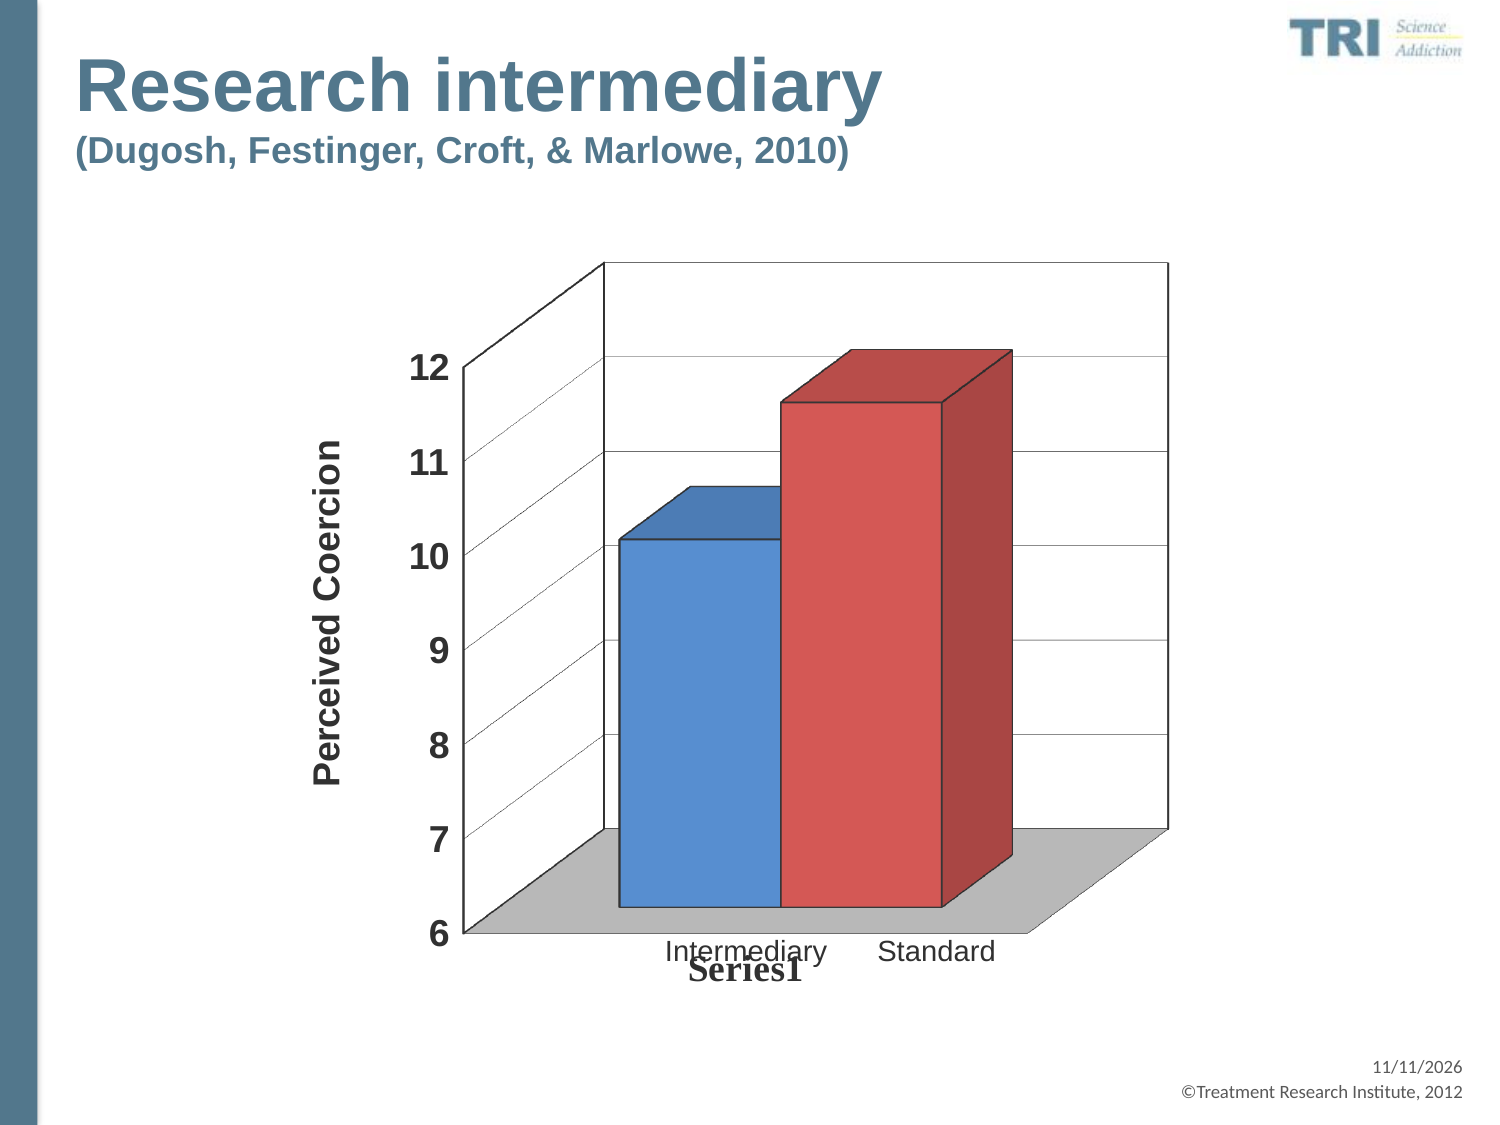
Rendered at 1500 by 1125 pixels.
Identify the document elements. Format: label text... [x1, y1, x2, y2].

chart [162, 212, 1372, 1016]
title Research intermediary (Dugosh, Festinger, Croft, & Marlowe, 2010) [75, 45, 1425, 163]
picture [1287, 1, 1465, 75]
